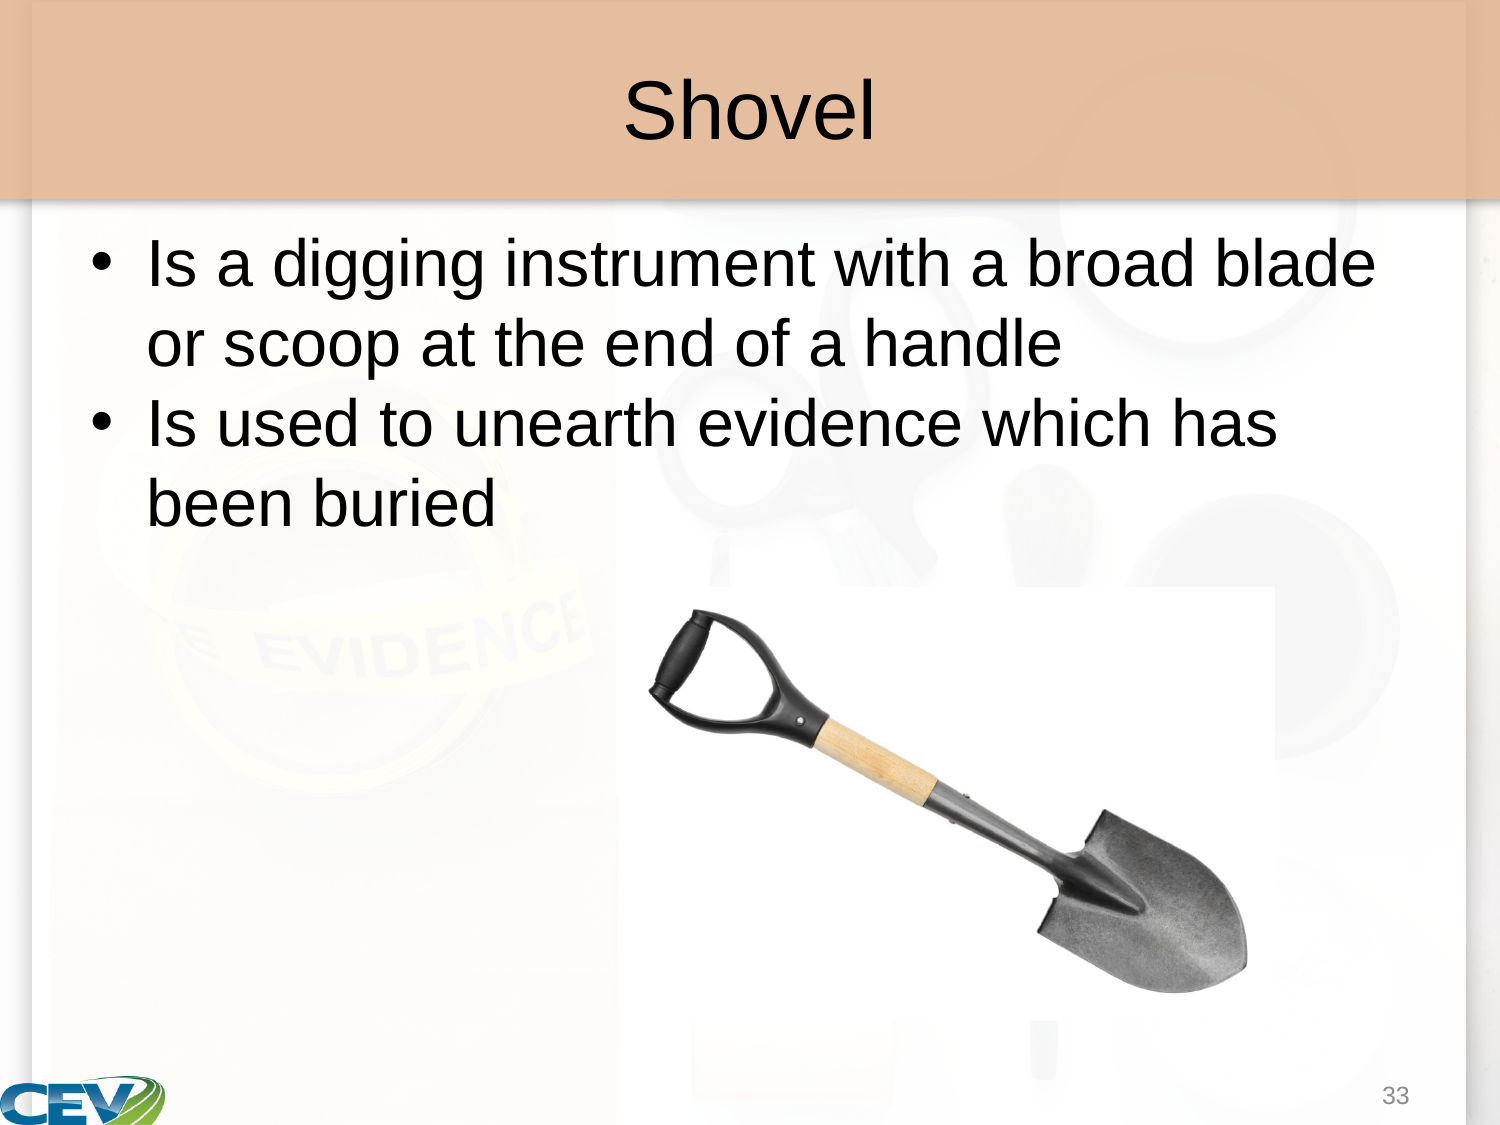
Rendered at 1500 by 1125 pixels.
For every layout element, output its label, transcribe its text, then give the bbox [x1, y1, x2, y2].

title Shovel [75, 12, 1425, 200]
picture [624, 587, 1276, 1022]
list Is a digging instrument with a broad blade or scoop at the end of a handle Is used to unearth evidence which has been buried [75, 212, 1425, 1066]
picture [0, 0, 1500, 1125]
slide_number 33 [1074, 1065, 1425, 1125]
